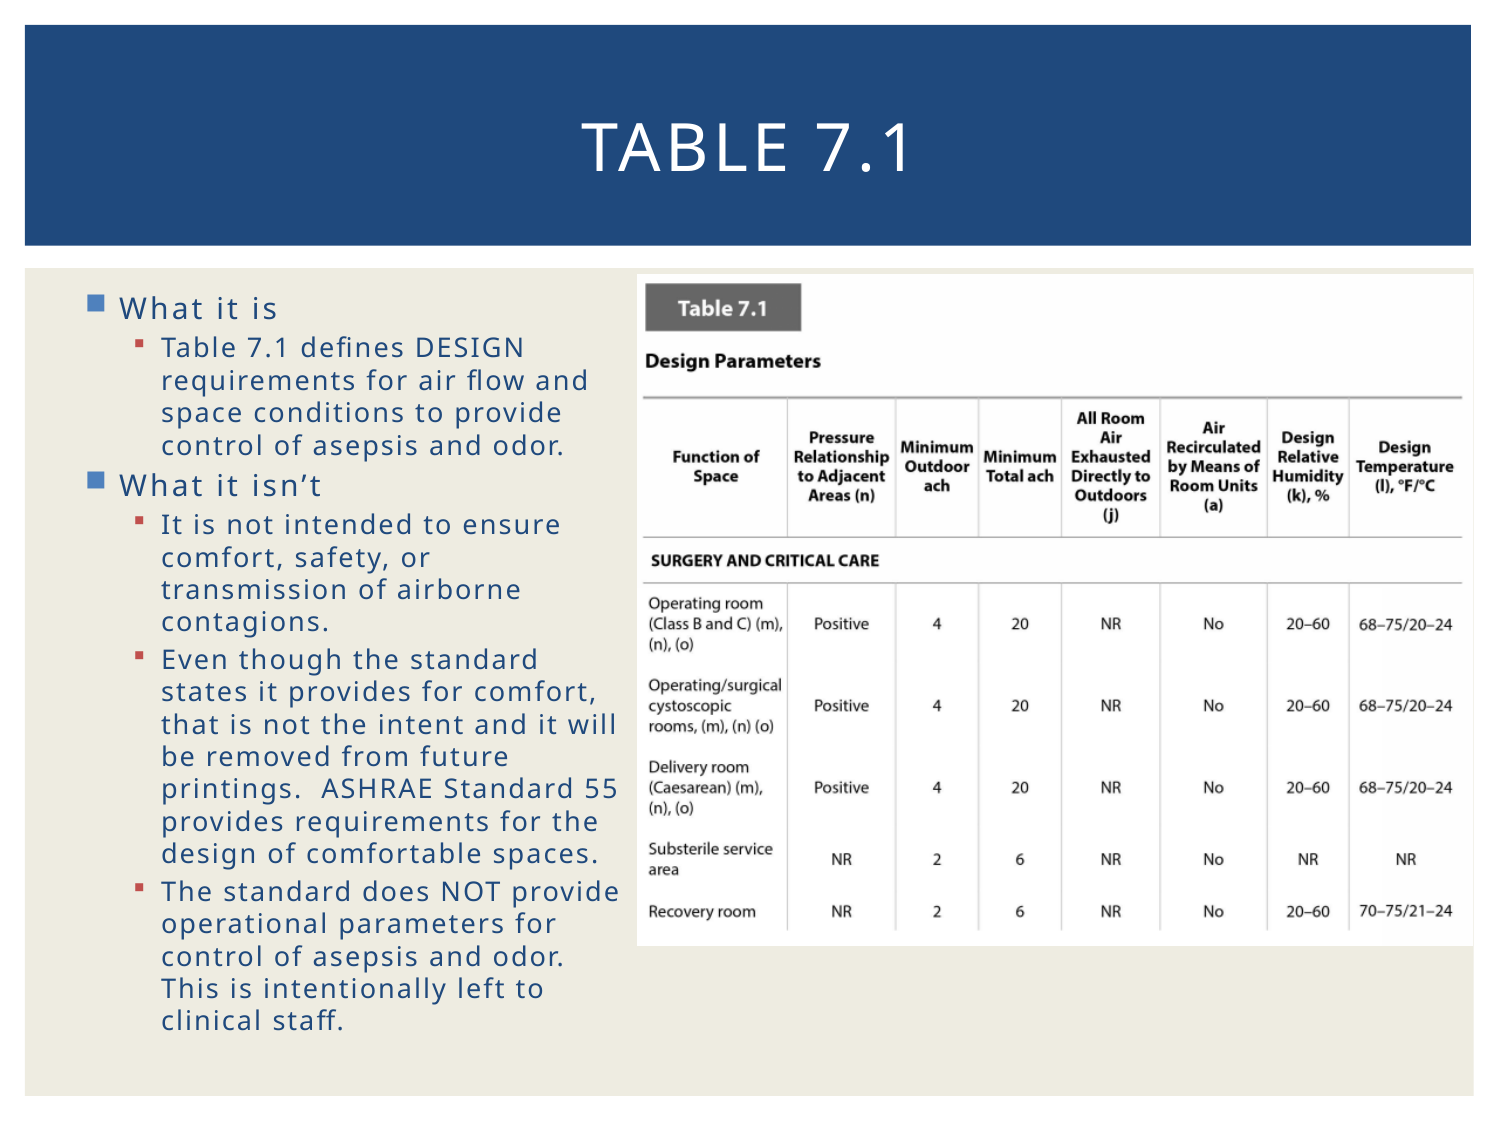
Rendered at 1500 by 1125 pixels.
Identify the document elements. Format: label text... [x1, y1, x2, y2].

picture [637, 274, 1473, 946]
title Table 7.1 [62, 58, 1438, 232]
list What it is Table 7.1 defines DESIGN requirements for air flow and space conditions to provide control of asepsis and odor. What it isn’t It is not intended to ensure comfort, safety, or transmission of airborne contagions. Even though the standard states it provides for comfort, that is not the intent and it will be removed from future printings. ASHRAE Standard 55 provides requirements for the design of comfortable spaces. The standard does NOT provide operational parameters for control of asepsis and odor. This is intentionally left to clinical staff. [62, 281, 638, 1088]
